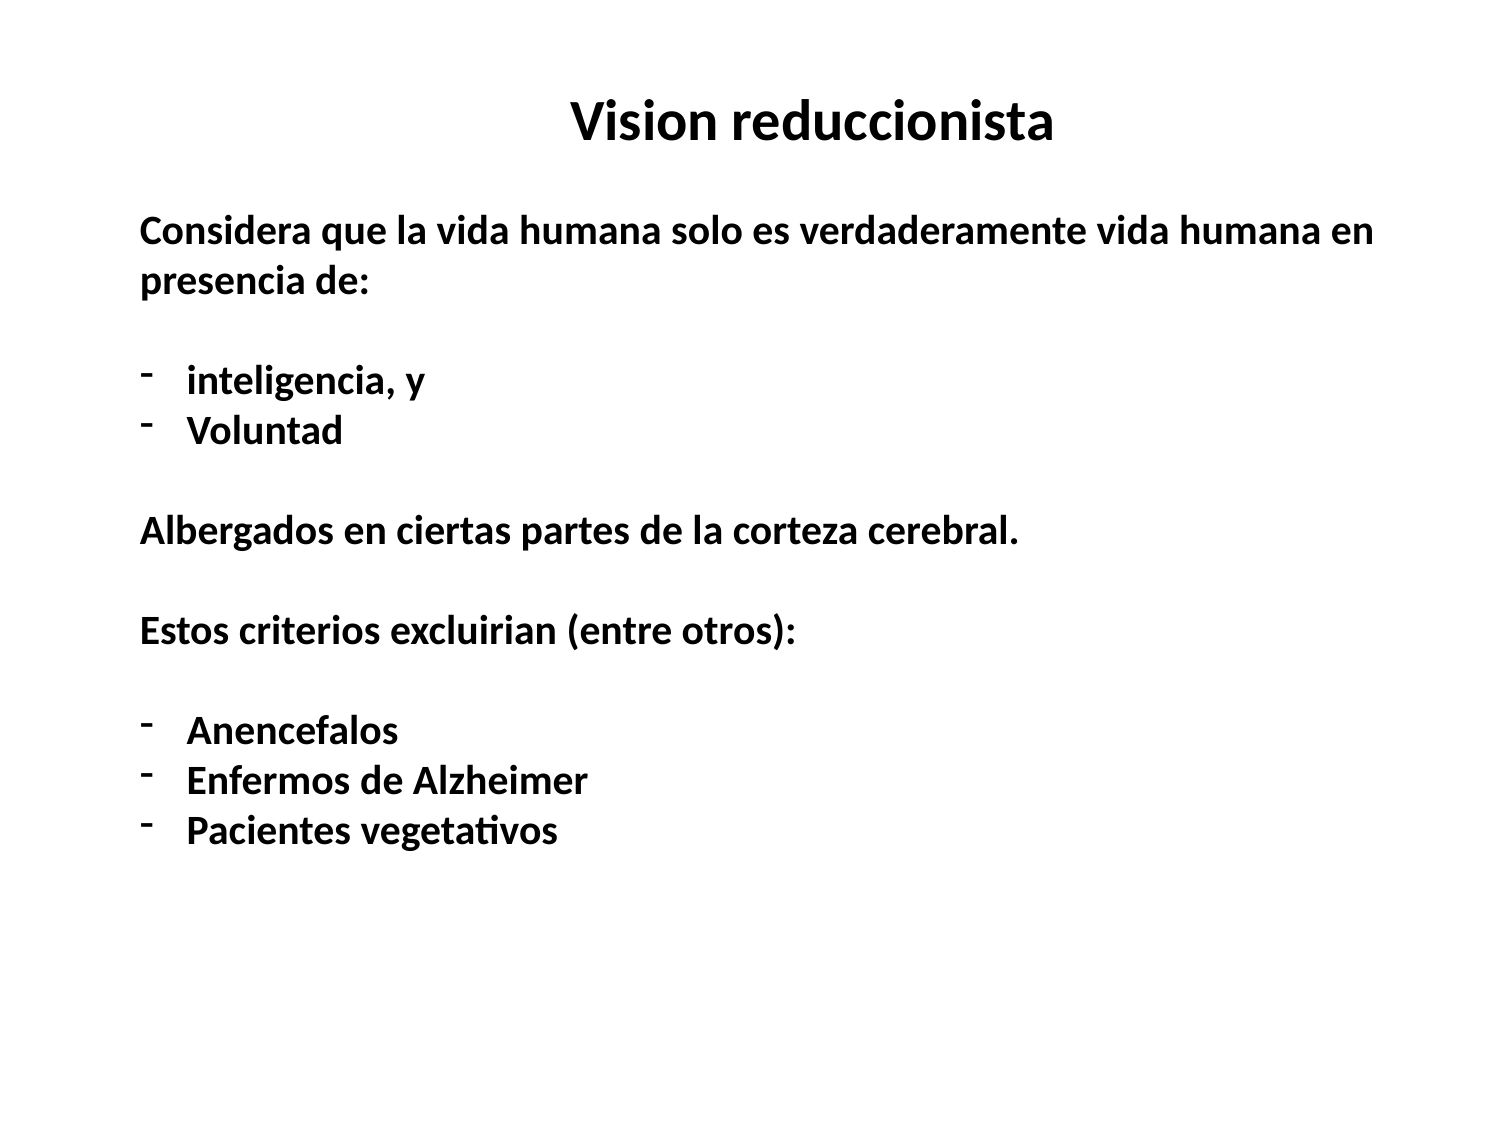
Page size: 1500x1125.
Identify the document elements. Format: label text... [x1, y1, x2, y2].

text_box Vision reduccionista Considera que la vida humana solo es verdaderamente vida humana en presencia de: inteligencia, y Voluntad Albergados en ciertas partes de la corteza cerebral. Estos criterios excluirian (entre otros): Anencefalos Enfermos de Alzheimer Pacientes vegetativos [125, 75, 1500, 860]
